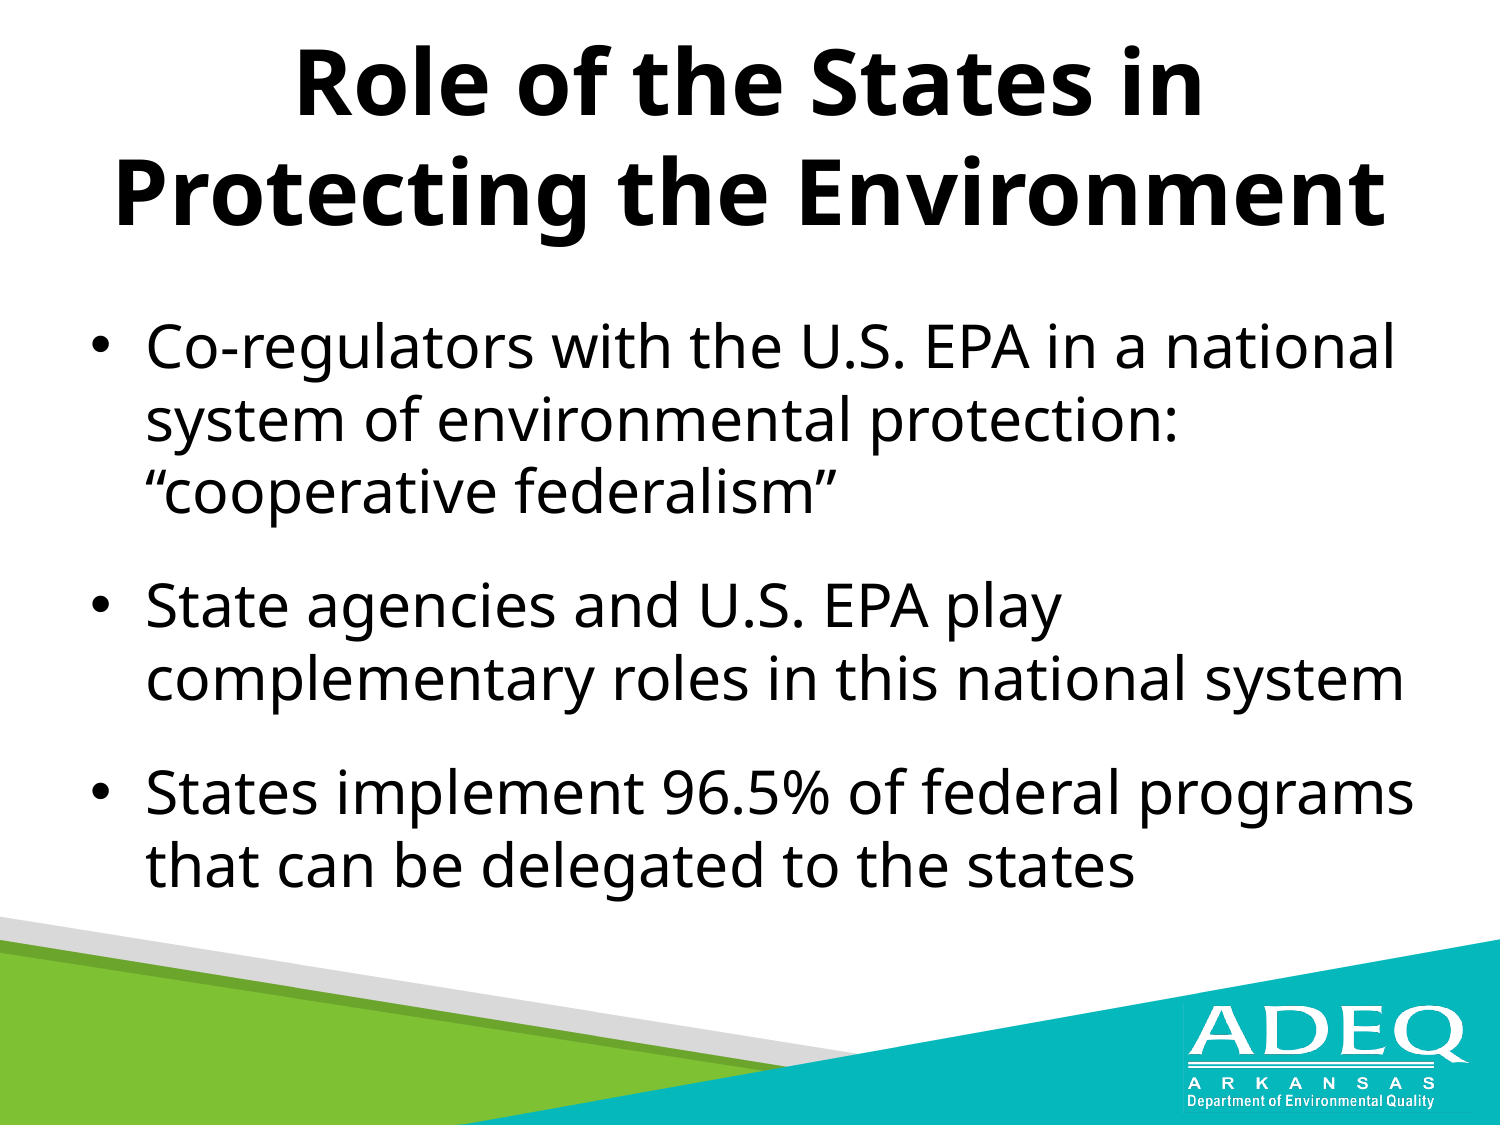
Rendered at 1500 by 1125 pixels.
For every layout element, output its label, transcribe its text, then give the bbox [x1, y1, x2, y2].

title Role of the States in Protecting the Environment [75, 12, 1425, 255]
picture [0, 915, 1500, 1125]
list Co-regulators with the U.S. EPA in a national system of environmental protection: “cooperative federalism” State agencies and U.S. EPA play complementary roles in this national system States implement 96.5% of federal programs that can be delegated to the states [75, 299, 1475, 1000]
